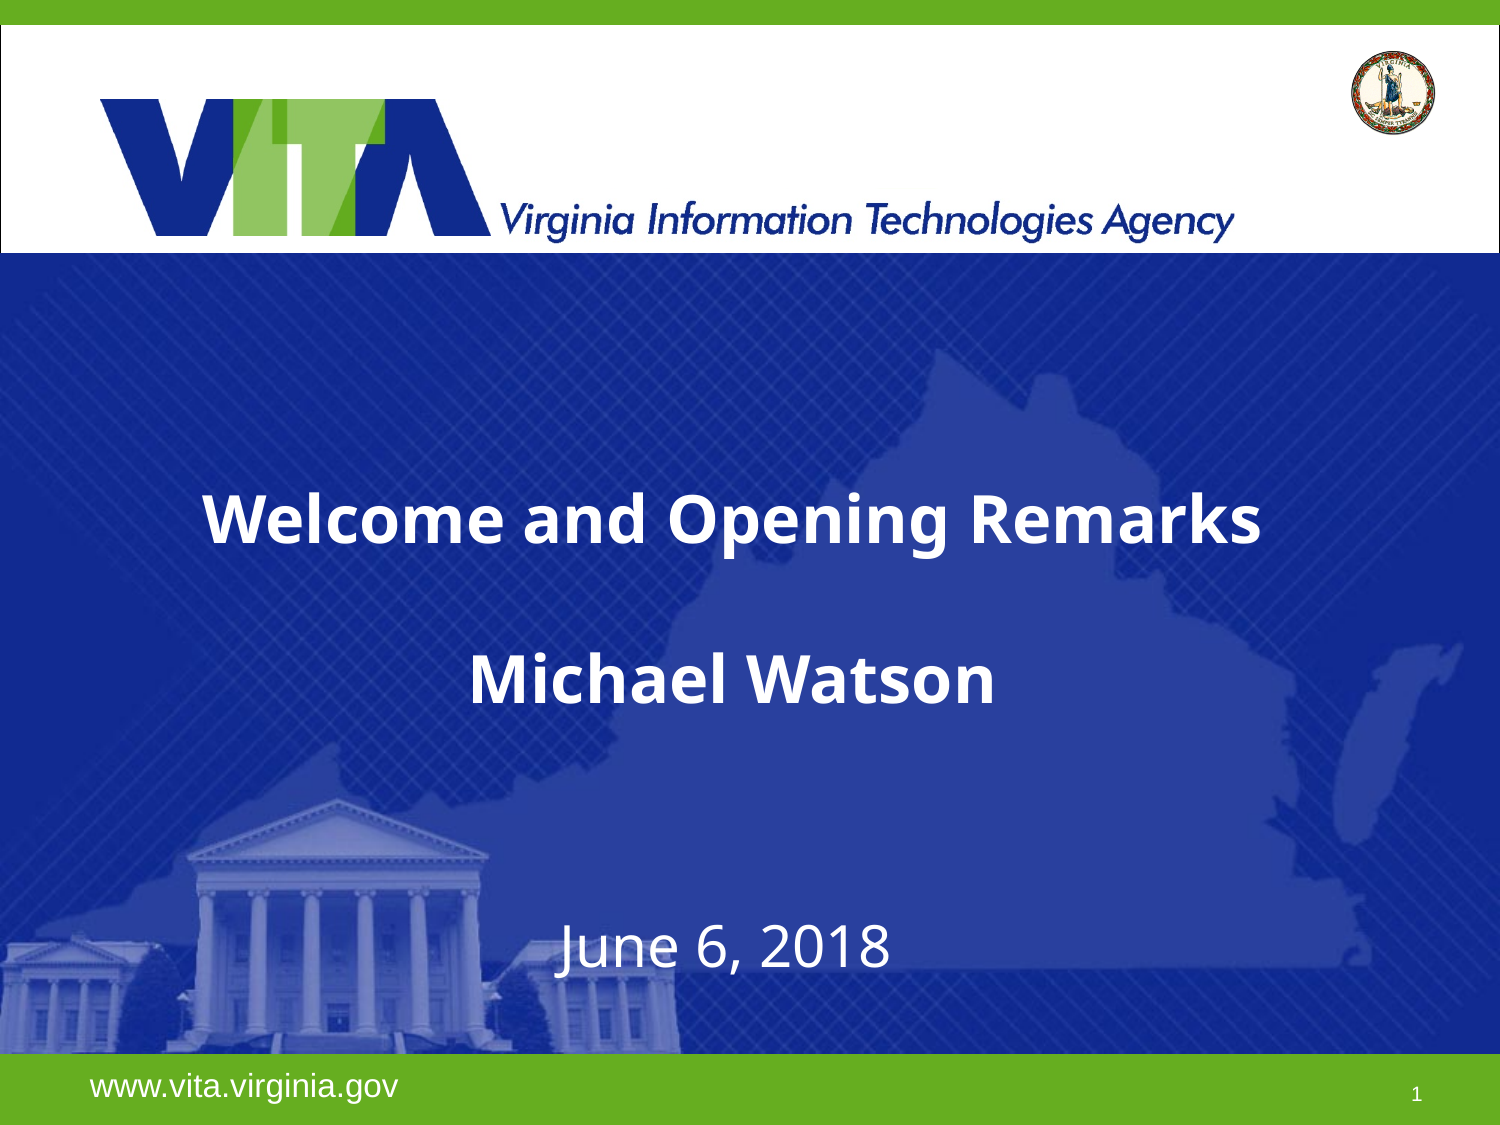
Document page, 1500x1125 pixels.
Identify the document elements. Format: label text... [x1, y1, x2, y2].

text_box [0, 25, 1500, 252]
picture [99, 99, 1235, 244]
text_box [0, 1062, 1500, 1125]
picture [0, 252, 1500, 1054]
picture [1350, 49, 1438, 138]
text_box [0, 0, 1500, 25]
text_box 1 [1400, 1078, 1434, 1108]
text_box www.vita.virginia.gov [74, 1063, 438, 1112]
